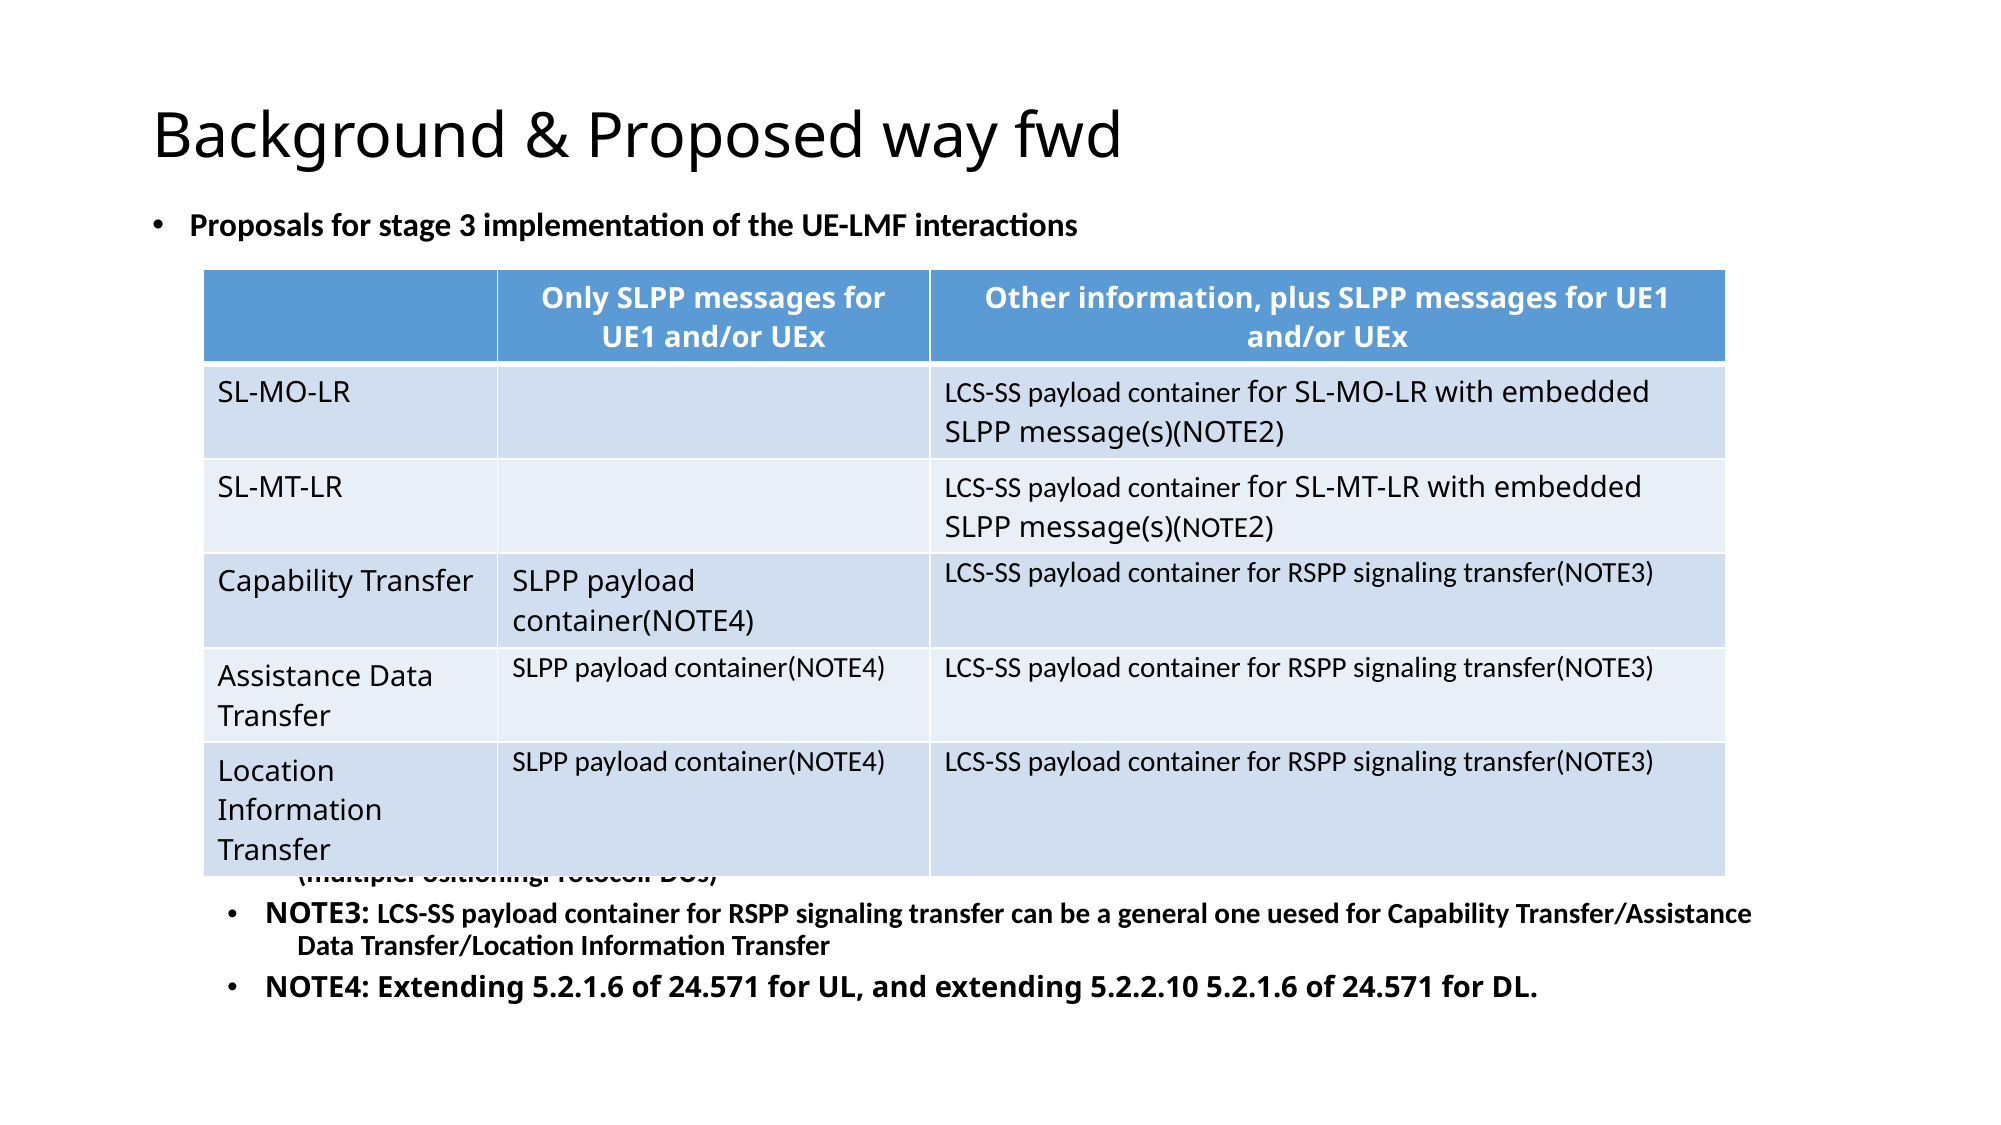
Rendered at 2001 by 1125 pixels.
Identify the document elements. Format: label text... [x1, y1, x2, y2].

table_cell SL-MO-LR [204, 367, 497, 458]
table_cell Assistance Data Transfer [204, 649, 497, 741]
table_cell Capability Transfer [204, 554, 497, 647]
table_cell SL-MT-LR [204, 460, 497, 552]
table_header Only SLPP messages for UE1 and/or UEx [498, 270, 929, 361]
title Background & Proposed way fwd [137, 59, 1863, 214]
table_cell SLPP payload container(NOTE4) [498, 743, 929, 876]
table_cell LCS-SS payload container for RSPP signaling transfer(NOTE3) [931, 743, 1725, 876]
table_cell SLPP payload container(NOTE4) [498, 649, 929, 741]
table_cell LCS-SS payload container for SL-MO-LR with embedded SLPP message(s)(NOTE2) [931, 367, 1725, 458]
table_cell SLPP payload container(NOTE4) [498, 554, 929, 647]
table_cell Location Information Transfer [204, 743, 497, 876]
table_header Other information, plus SLPP messages for UE1 and/or UEx [931, 270, 1725, 361]
table_cell LCS-SS payload container for RSPP signaling transfer(NOTE3) [931, 649, 1725, 741]
table_cell [498, 460, 929, 552]
list Proposals for stage 3 implementation of the UE-LMF interactions NOTE2: the embedded SLPP message is included in the similar way to that for embedded LPP message (multiplePositioningProtocolPDUs) NOTE3: LCS-SS payload container for RSPP signaling transfer can be a general one uesed for Capability Transfer/Assistance Data Transfer/Location Information Transfer NOTE4: Extending 5.2.1.6 of 24.571 for UL, and extending 5.2.2.10 5.2.1.6 of 24.571 for DL. [137, 200, 1798, 1066]
table_header [204, 270, 497, 361]
table_cell [498, 367, 929, 458]
table_cell LCS-SS payload container for RSPP signaling transfer(NOTE3) [931, 554, 1725, 647]
table_cell LCS-SS payload container for SL-MT-LR with embedded SLPP message(s)(NOTE2) [931, 460, 1725, 552]
